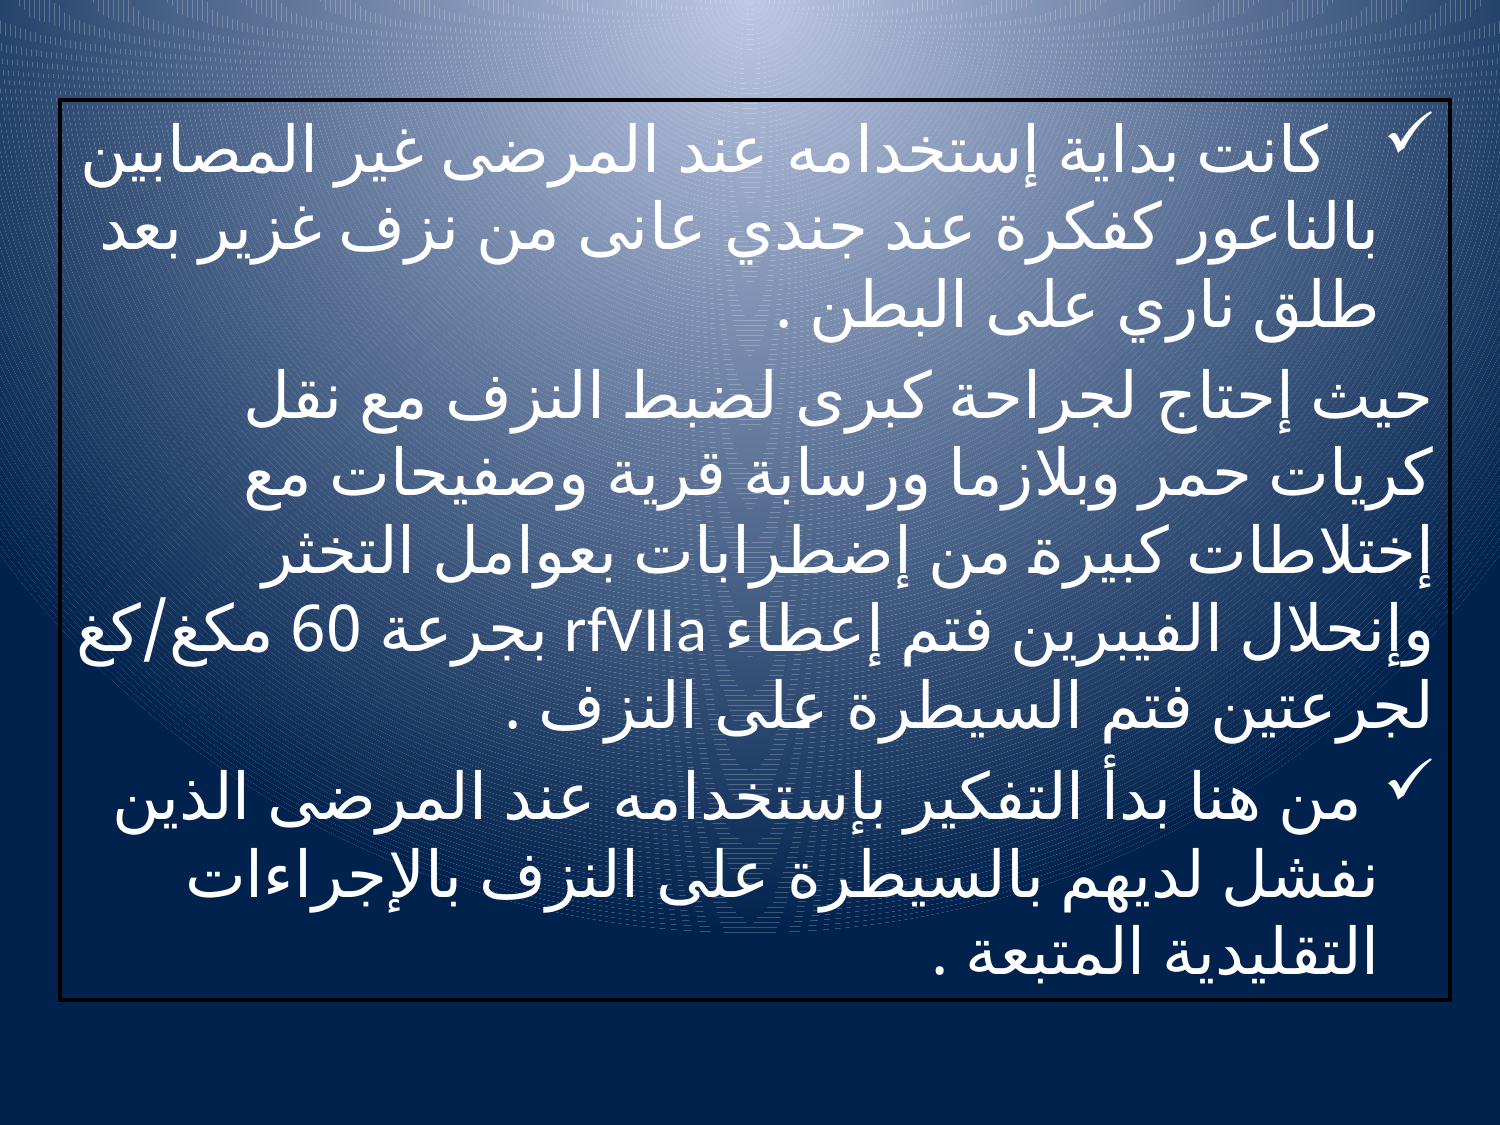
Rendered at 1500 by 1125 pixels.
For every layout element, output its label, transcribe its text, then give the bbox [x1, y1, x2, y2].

list كانت بداية إستخدامه عند المرضى غير المصابين بالناعور كفكرة عند جندي عانى من نزف غزير بعد طلق ناري على البطن . حيث إحتاج لجراحة كبرى لضبط النزف مع نقل كريات حمر وبلازما ورسابة قرية وصفيحات مع إختلاطات كبيرة من إضطرابات بعوامل التخثر وإنحلال الفيبرين فتم إعطاء rfVIIa بجرعة 60 مكغ/كغ لجرعتين فتم السيطرة على النزف . من هنا بدأ التفكير بإستخدامه عند المرضى الذين نفشل لديهم بالسيطرة على النزف بالإجراءات التقليدية المتبعة . [59, 99, 1450, 1000]
